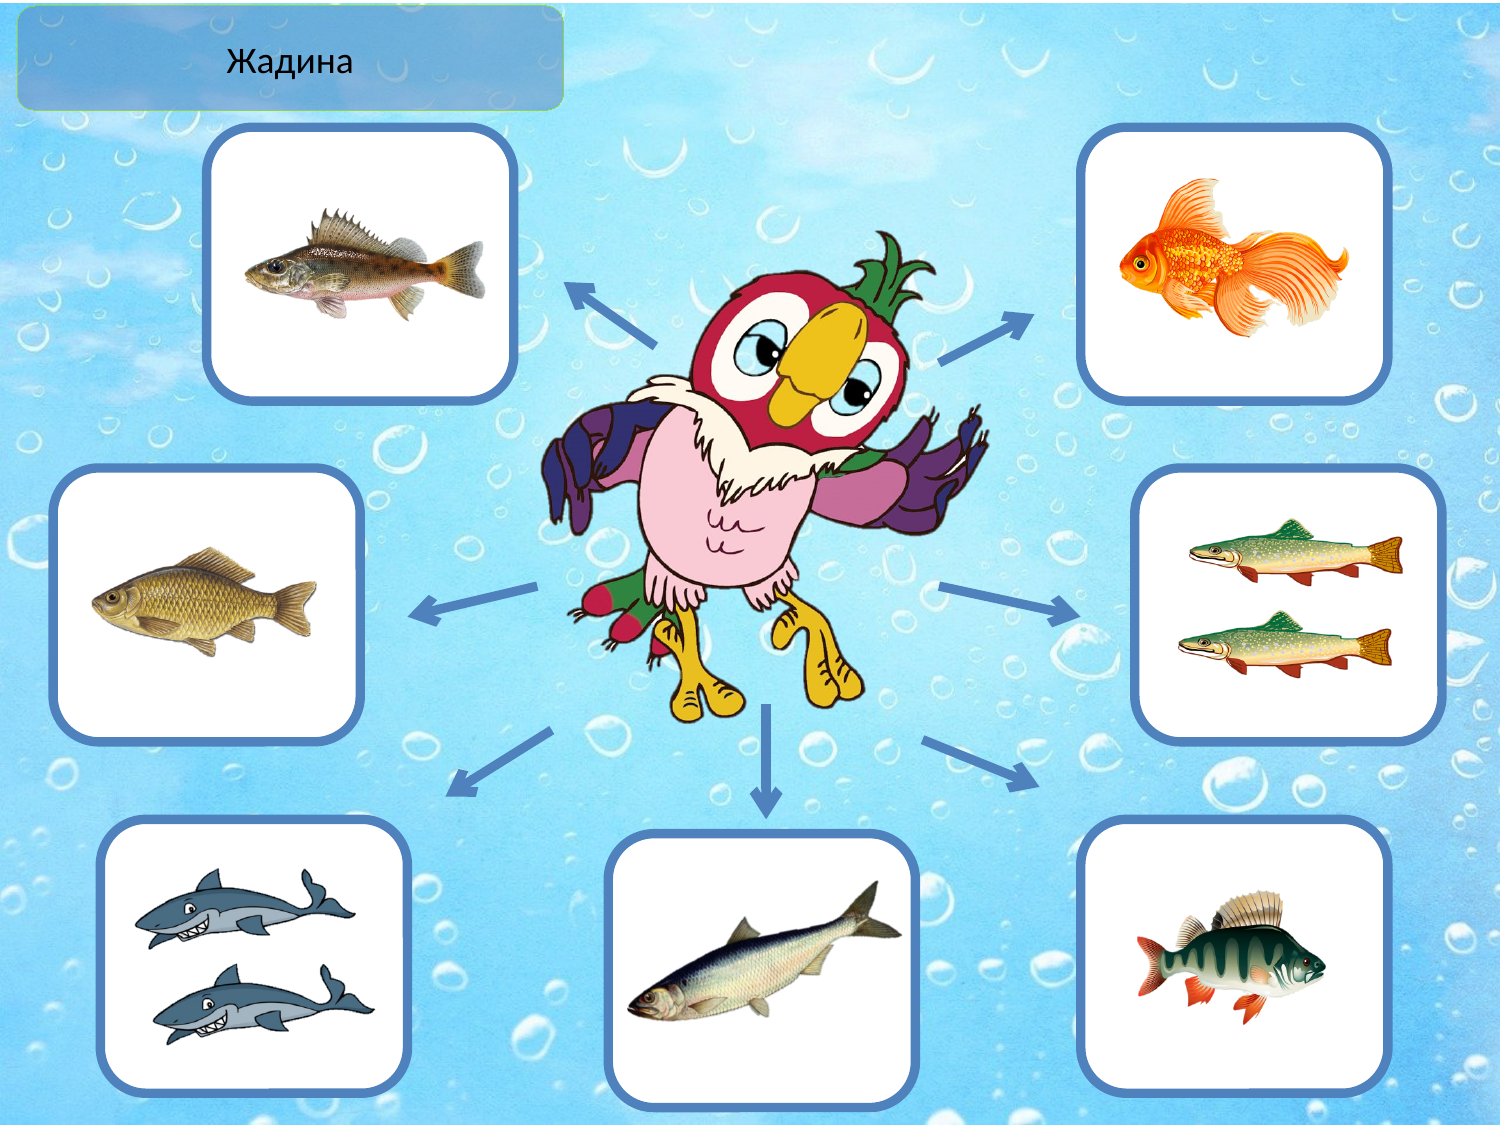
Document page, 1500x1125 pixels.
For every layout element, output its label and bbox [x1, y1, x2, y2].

text_box [563, 281, 656, 347]
text_box [407, 585, 538, 617]
text_box [445, 729, 552, 797]
text_box [938, 585, 1081, 617]
text_box [131, 856, 377, 1056]
text_box [922, 739, 1040, 788]
text_box [938, 313, 1035, 364]
picture [0, 2, 1500, 1125]
text_box [1156, 518, 1413, 692]
